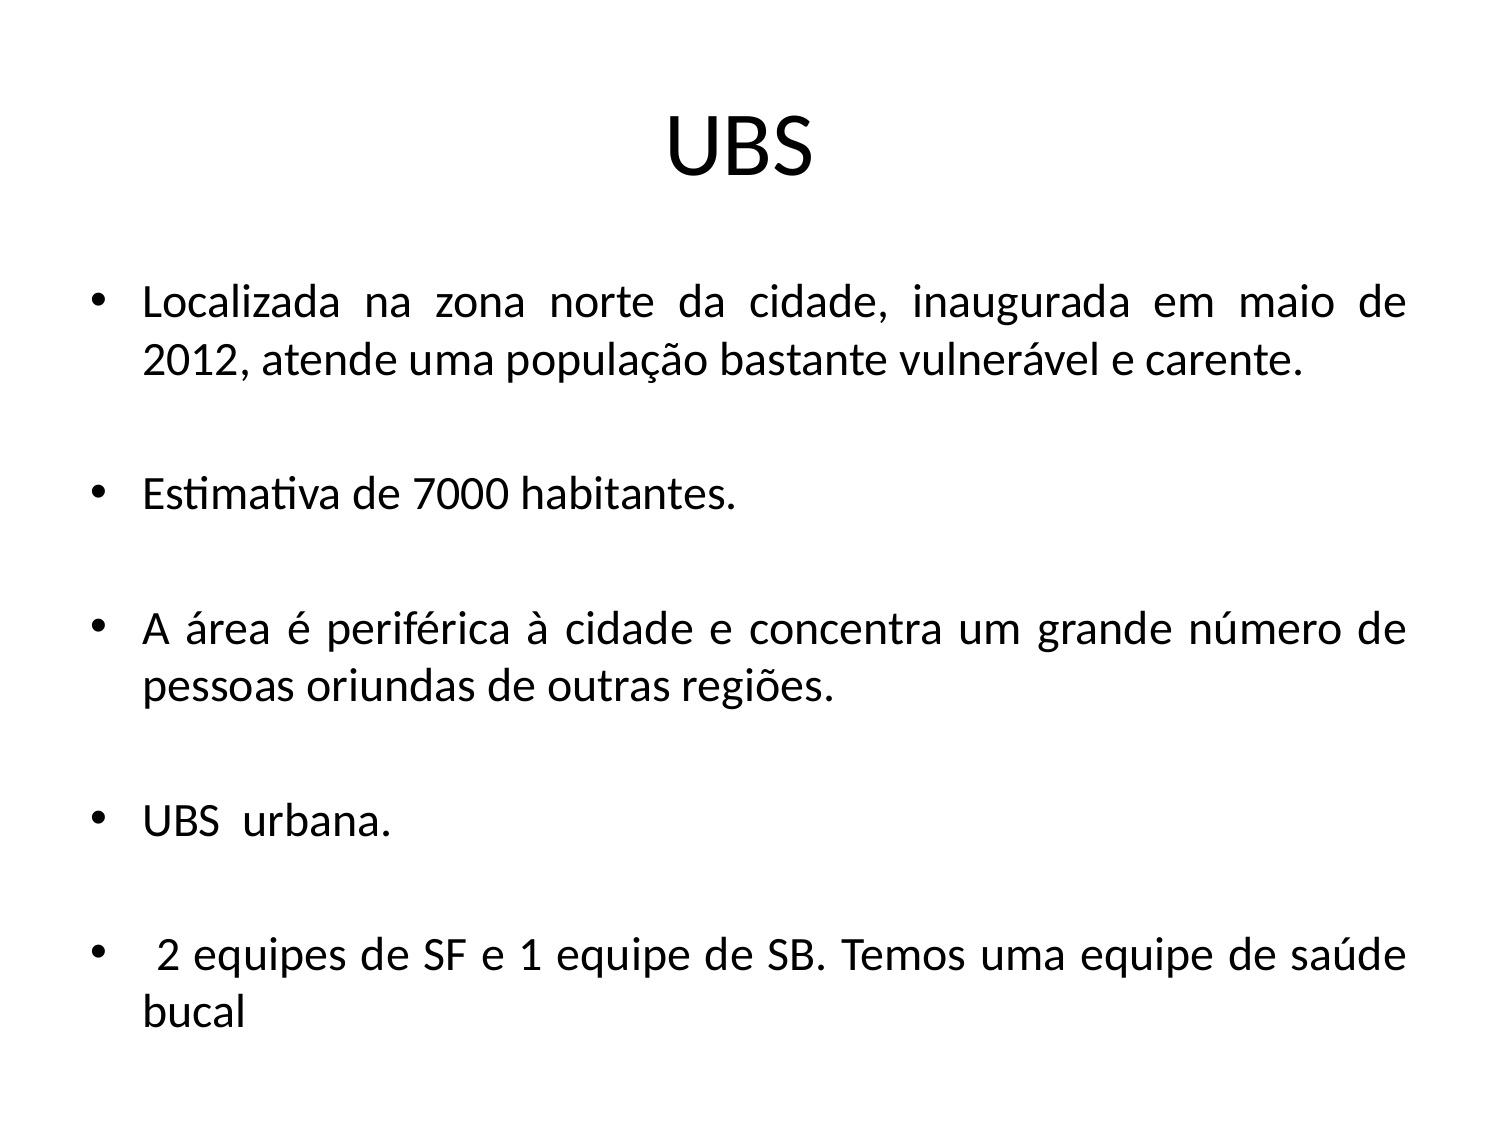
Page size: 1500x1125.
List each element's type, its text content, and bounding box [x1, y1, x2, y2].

list Localizada na zona norte da cidade, inaugurada em maio de 2012, atende uma população bastante vulnerável e carente. Estimativa de 7000 habitantes. A área é periférica à cidade e concentra um grande número de pessoas oriundas de outras regiões. UBS urbana. 2 equipes de SF e 1 equipe de SB. Temos uma equipe de saúde bucal [75, 262, 1425, 1047]
title UBS [75, 45, 1425, 233]
